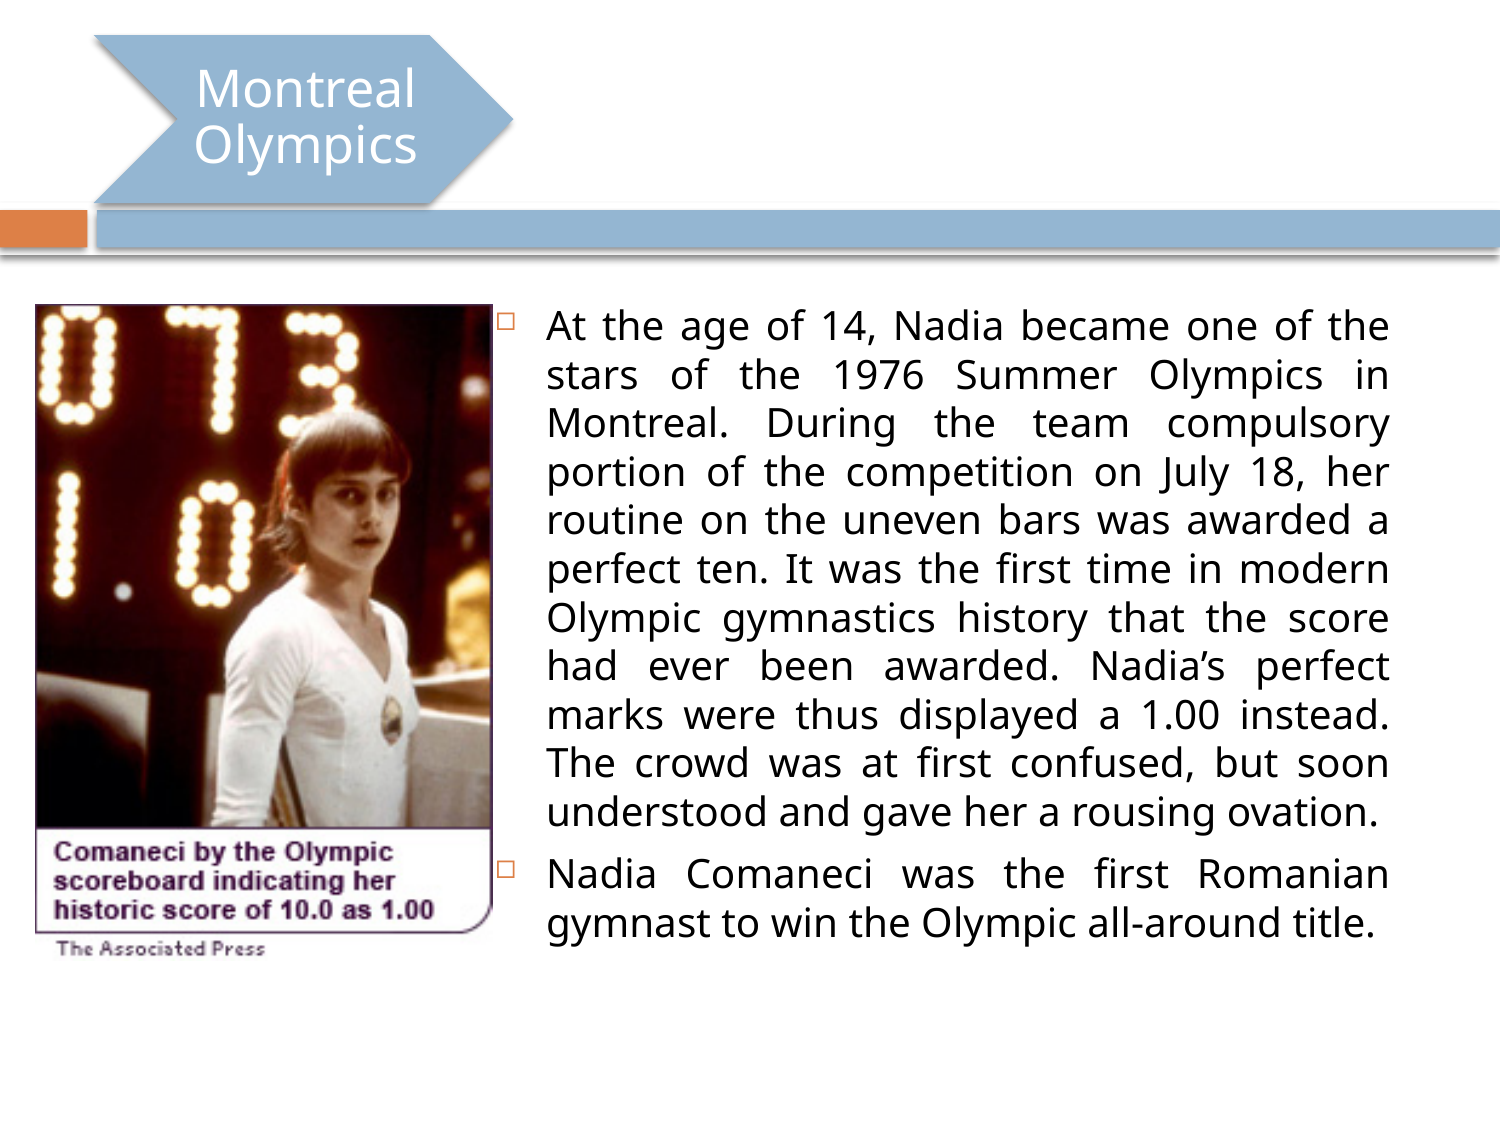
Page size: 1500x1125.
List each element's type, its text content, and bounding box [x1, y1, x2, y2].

list At the age of 14, Nadia became one of the stars of the 1976 Summer Olympics in Montreal. During the team compulsory portion of the competition on July 18, her routine on the uneven bars was awarded a perfect ten. It was the first time in modern Olympic gymnastics history that the score had ever been awarded. Nadia’s perfect marks were thus displayed a 1.00 instead. The crowd was at first confused, but soon understood and gave her a rousing ovation. Nadia Comaneci was the first Romanian gymnast to win the Olympic all-around title. [480, 292, 1407, 985]
picture [34, 304, 494, 962]
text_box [93, 34, 514, 204]
